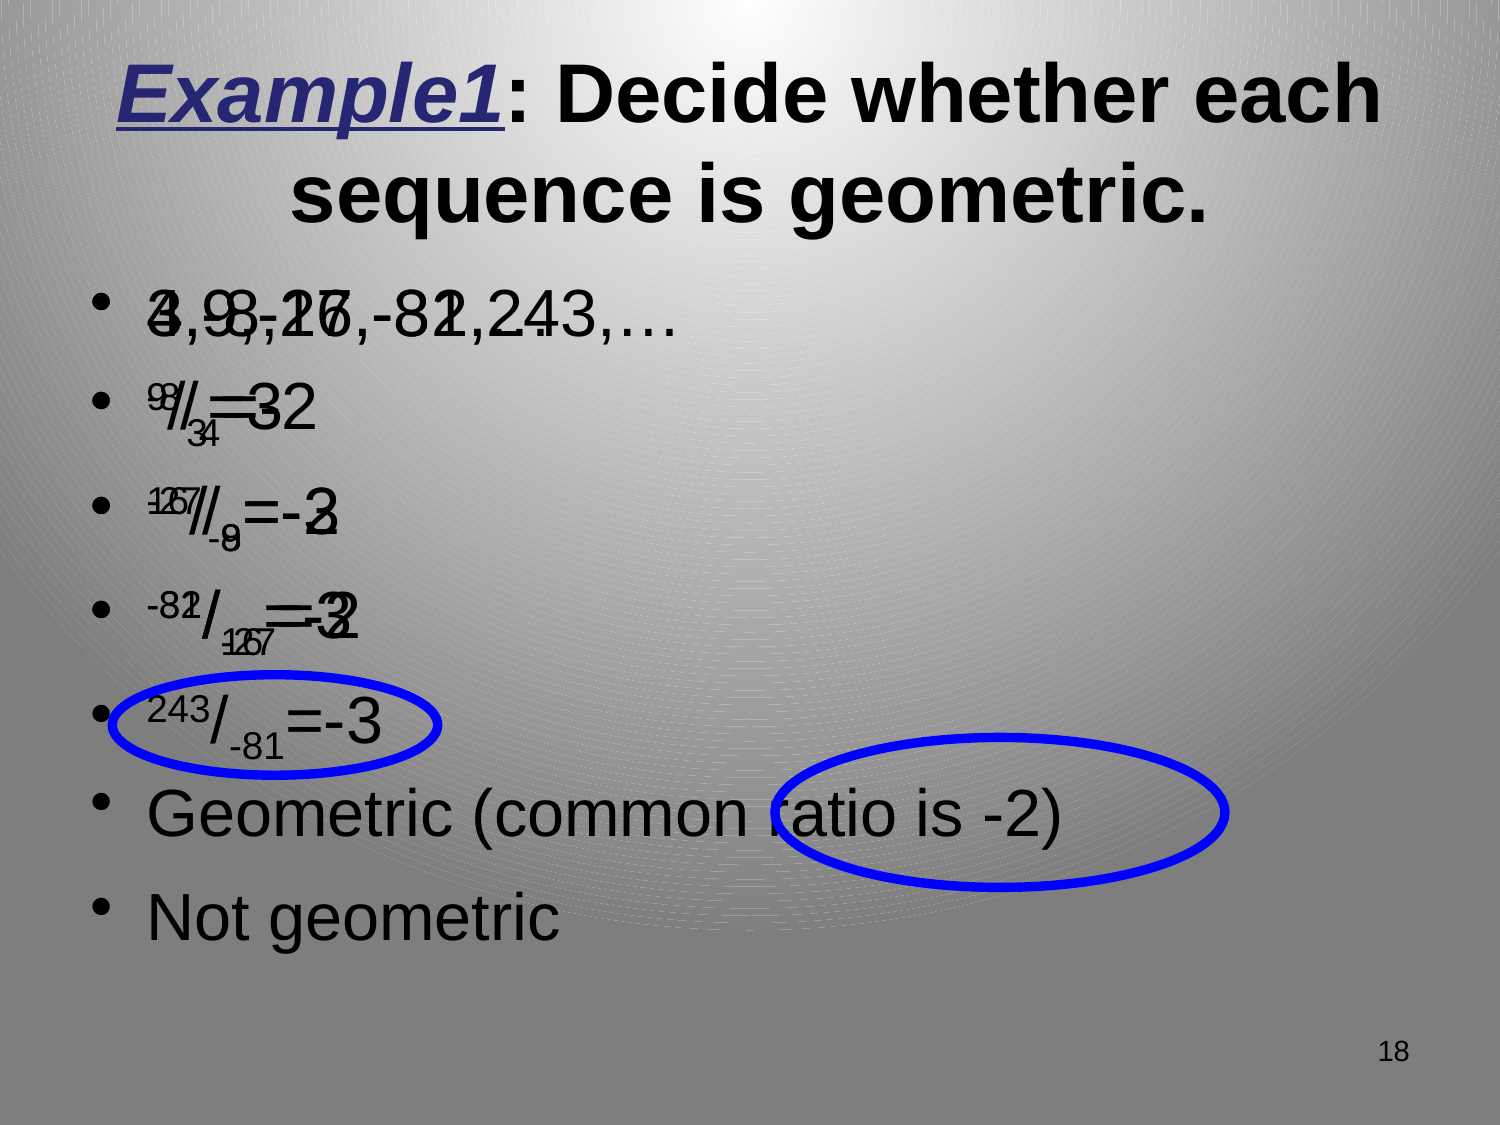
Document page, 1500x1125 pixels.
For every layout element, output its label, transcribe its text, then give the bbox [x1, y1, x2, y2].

slide_number 18 [1074, 1024, 1426, 1103]
text_box [774, 737, 1225, 888]
title Example1: Decide whether each sequence is geometric. [74, 44, 1426, 233]
list 3,9,-27,-81,243,… 9/3=3 -27/9=-3 -81/-27=3 243/-81=-3 Not geometric [74, 262, 1426, 1006]
text_box [112, 674, 438, 776]
